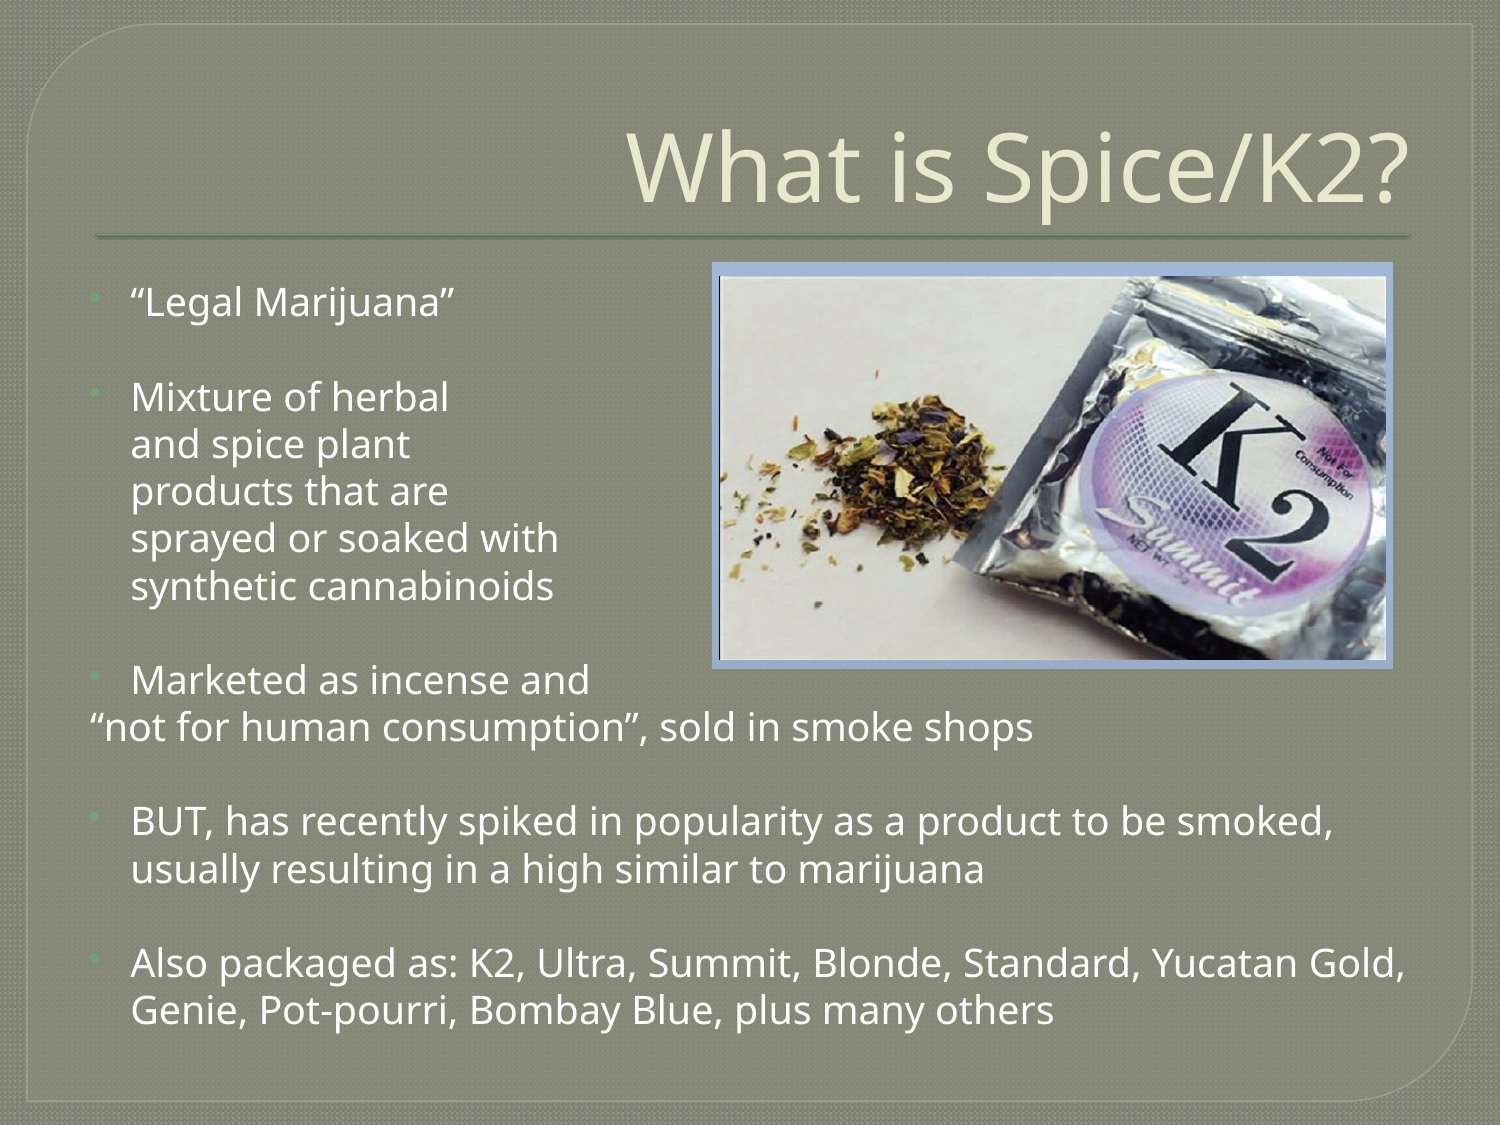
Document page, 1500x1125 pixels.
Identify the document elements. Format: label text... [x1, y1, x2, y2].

picture [712, 262, 1393, 670]
title What is Spice/K2? [75, 41, 1425, 230]
list “Legal Marijuana” Mixture of herbal and spice plant products that are sprayed or soaked with synthetic cannabinoids Marketed as incense and “not for human consumption”, sold in smoke shops BUT, has recently spiked in popularity as a product to be smoked, usually resulting in a high similar to marijuana Also packaged as: K2, Ultra, Summit, Blonde, Standard, Yucatan Gold, Genie, Pot-pourri, Bombay Blue, plus many others [74, 269, 1426, 1051]
